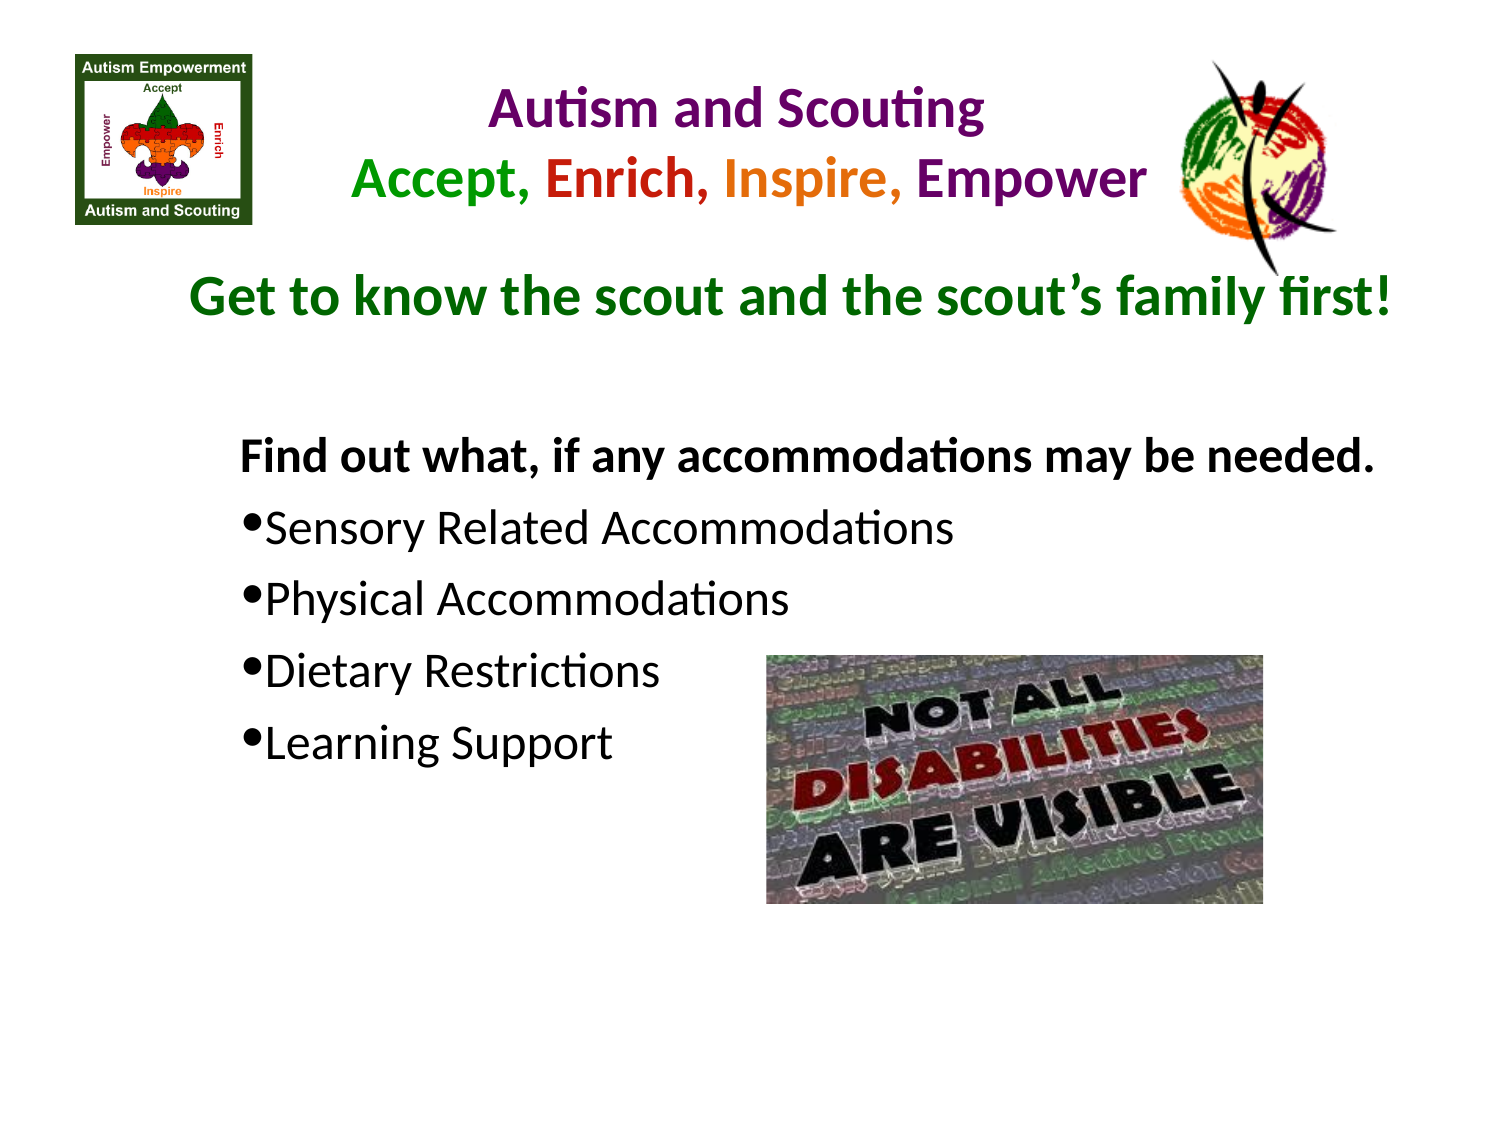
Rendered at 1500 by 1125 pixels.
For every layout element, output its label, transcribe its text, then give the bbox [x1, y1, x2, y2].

text_box [75, 54, 253, 225]
title Autism and Scouting Accept, Enrich, Inspire, Empower [75, 45, 1425, 233]
text_box [766, 655, 1264, 904]
list Get to know the scout and the scout’s family first! Find out what, if any accommodations may be needed. Sensory Related Accommodations Physical Accommodations Dietary Restrictions Learning Support [75, 249, 1425, 993]
text_box [1175, 54, 1343, 276]
